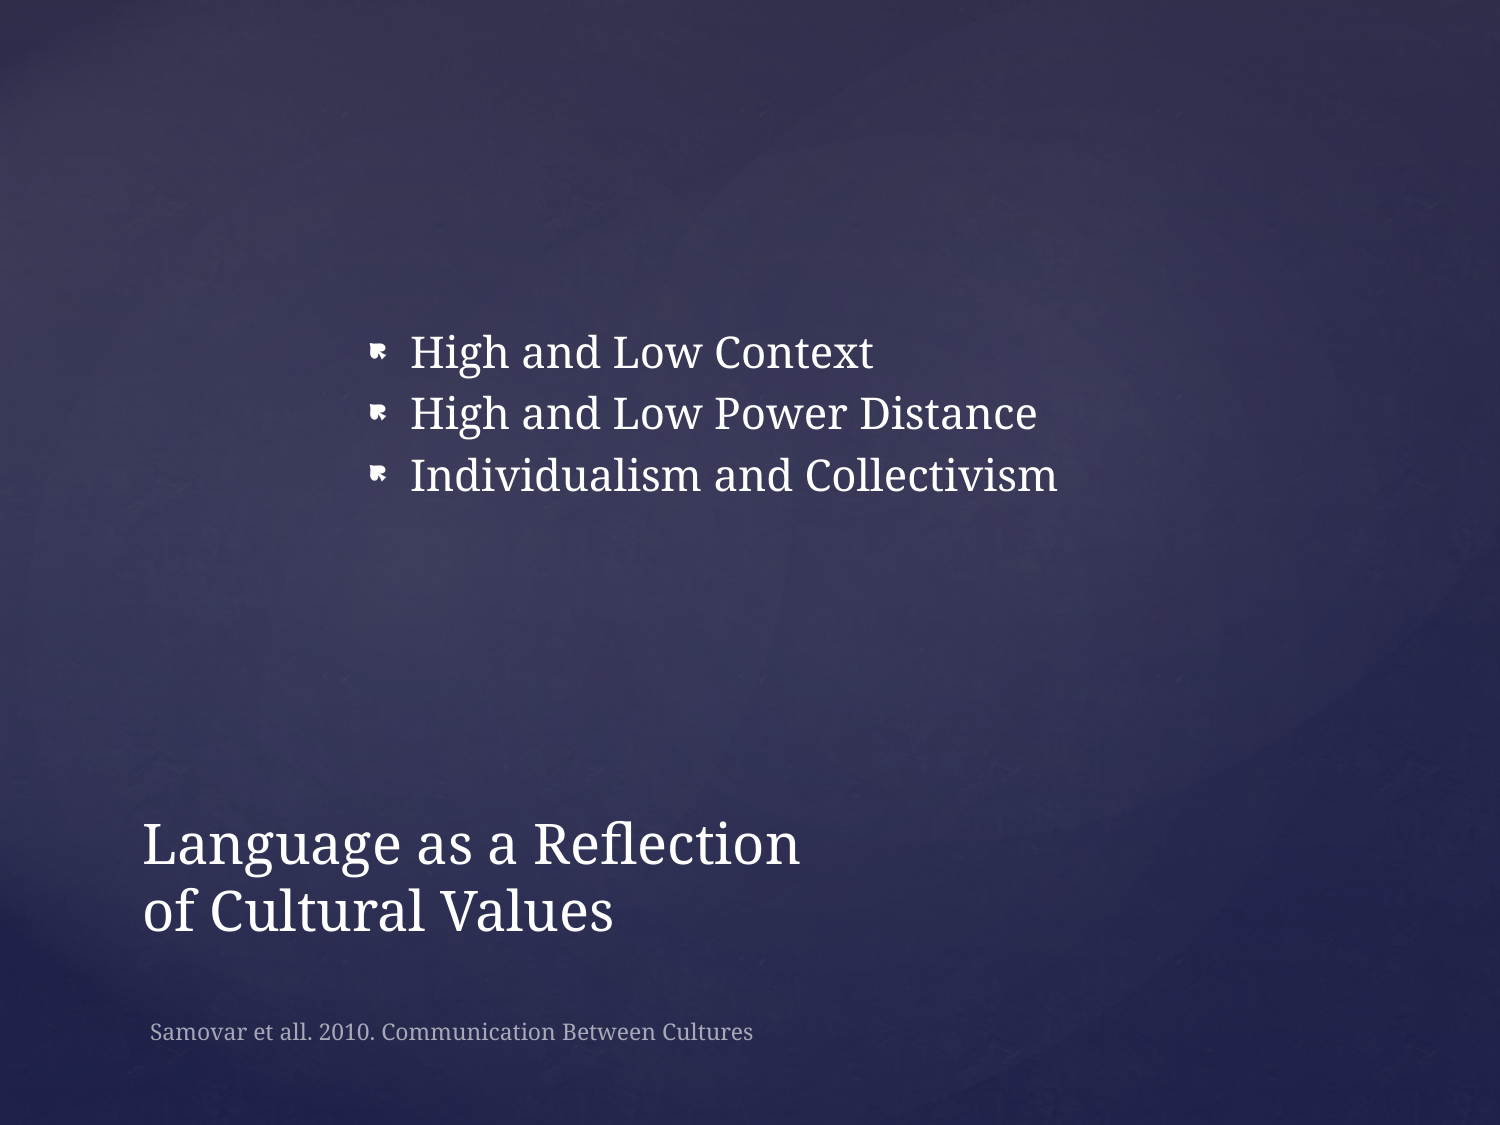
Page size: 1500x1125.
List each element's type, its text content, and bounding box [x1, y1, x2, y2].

footer Samovar et all. 2010. Communication Between Cultures [135, 1009, 885, 1070]
title Language as a Reflection of Cultural Values [127, 800, 1365, 950]
list High and Low Context High and Low Power Distance Individualism and Collectivism [350, 112, 1350, 713]
